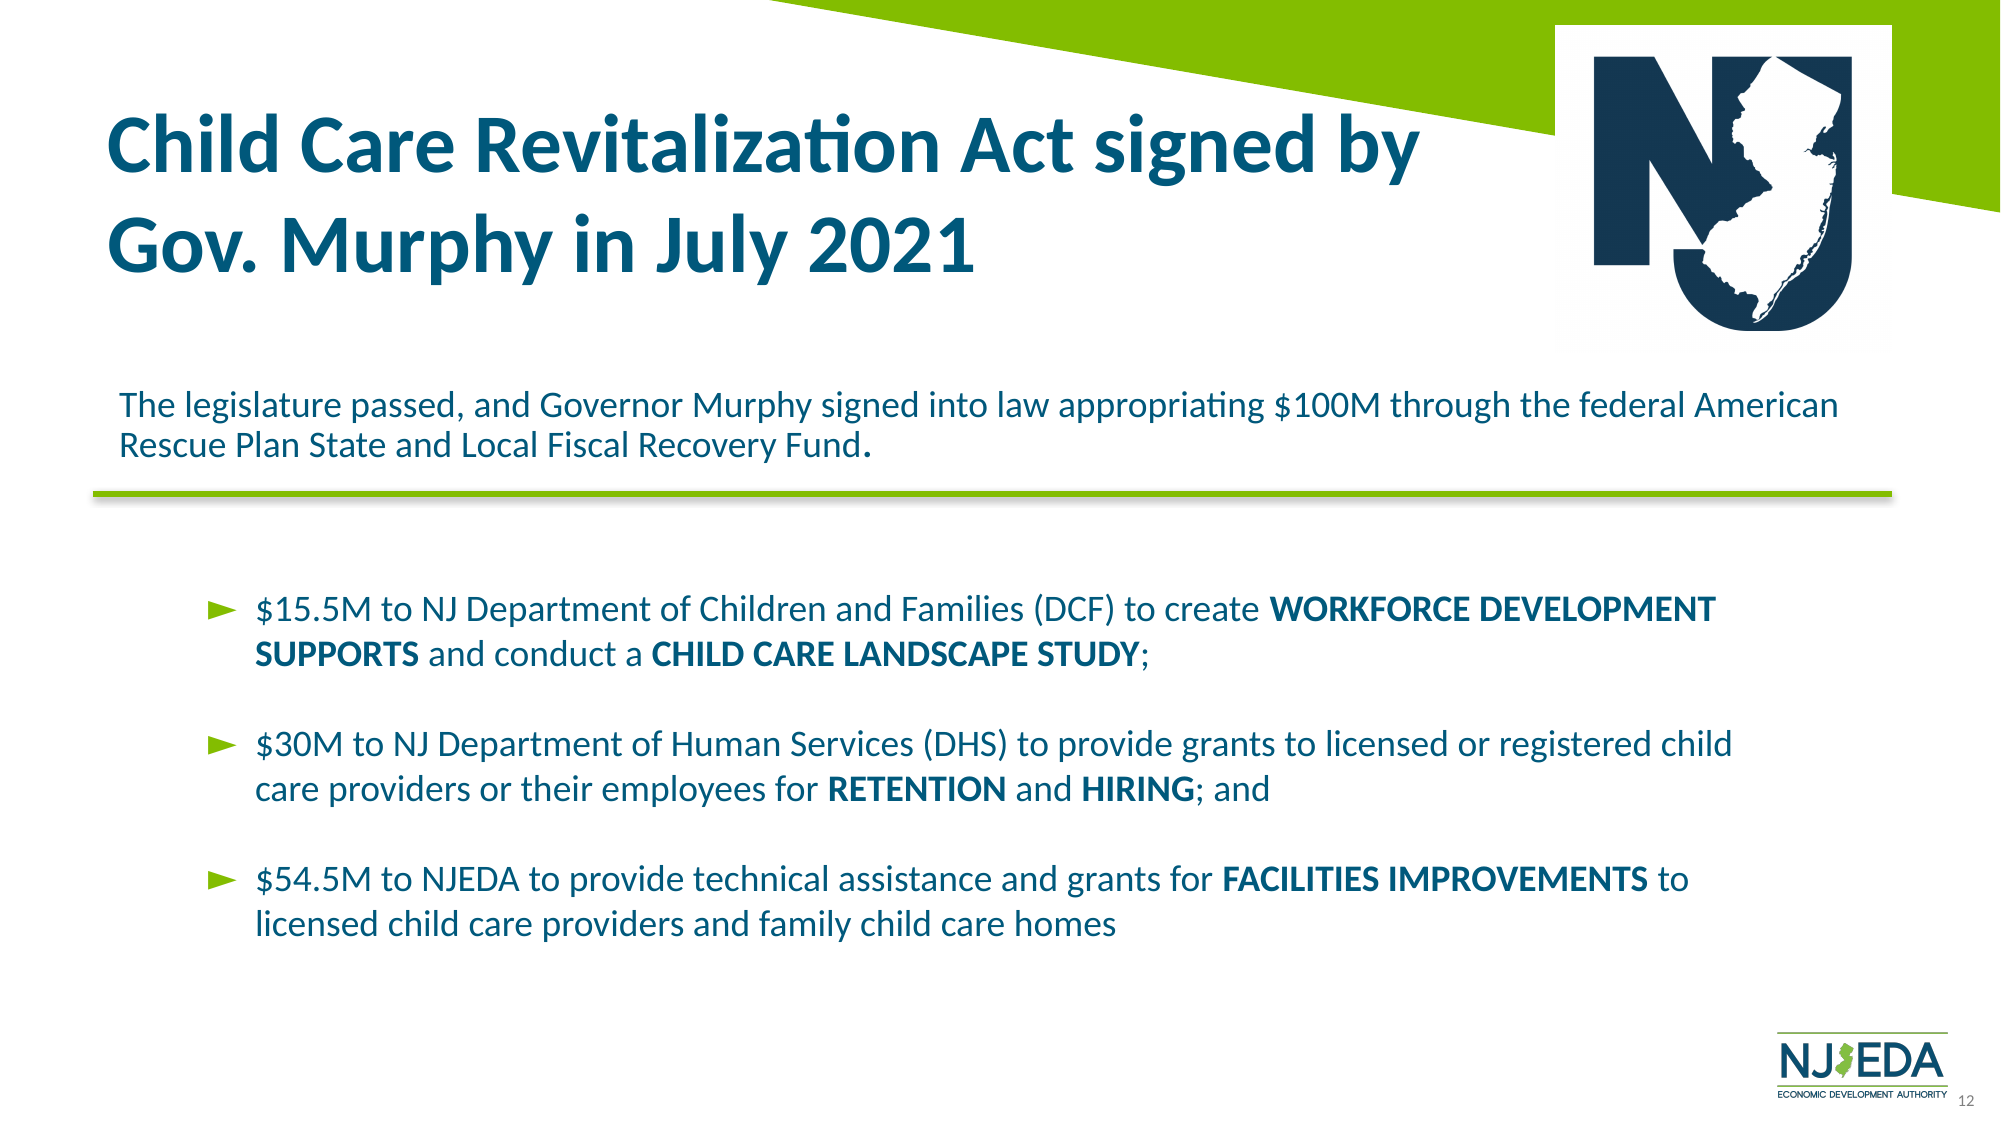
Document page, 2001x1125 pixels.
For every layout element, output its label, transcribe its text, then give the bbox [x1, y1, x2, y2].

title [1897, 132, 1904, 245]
text_box $15.5M to NJ Department of Children and Families (DCF) to create WORKFORCE DEVELOPMENT SUPPORTS and conduct a CHILD CARE LANDSCAPE STUDY; $30M to NJ Department of Human Services (DHS) to provide grants to licensed or registered child care providers or their employees for RETENTION and HIRING; and $54.5M to NJEDA to provide technical assistance and grants for FACILITIES IMPROVEMENTS to licensed child care providers and family child care homes [193, 576, 1791, 952]
picture [1554, 24, 1892, 353]
picture [1772, 1027, 1953, 1104]
title Child Care Revitalization Act signed by Gov. Murphy in July 2021 [92, 132, 1549, 245]
text_box The legislature passed, and Governor Murphy signed into law appropriating $100M through the federal American Rescue Plan State and Local Fiscal Recovery Fund. [104, 377, 1916, 514]
